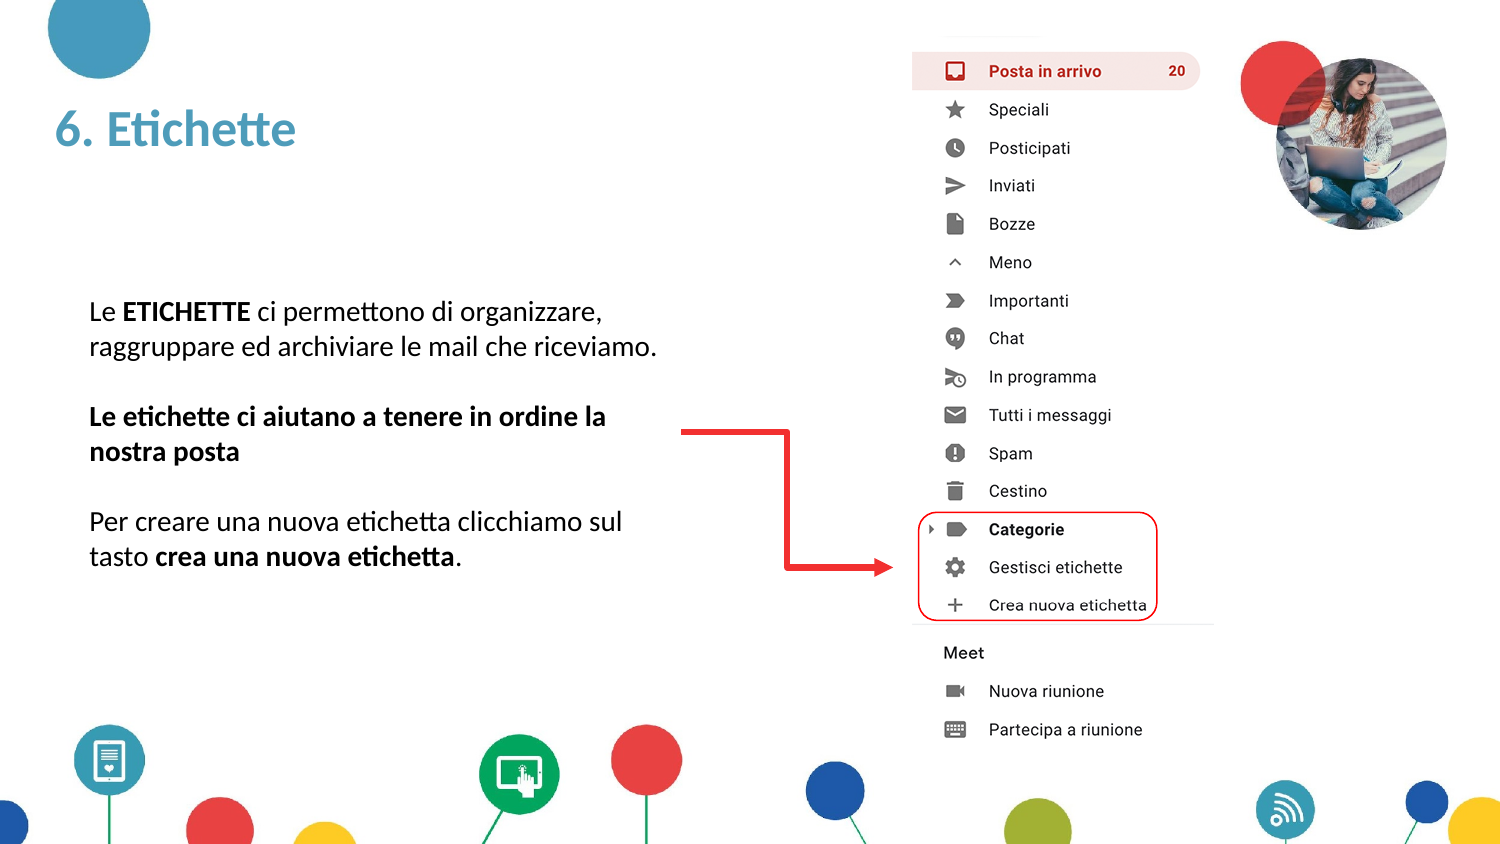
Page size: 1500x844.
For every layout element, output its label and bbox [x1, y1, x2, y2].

text_box [681, 433, 894, 568]
picture [0, 0, 1500, 844]
